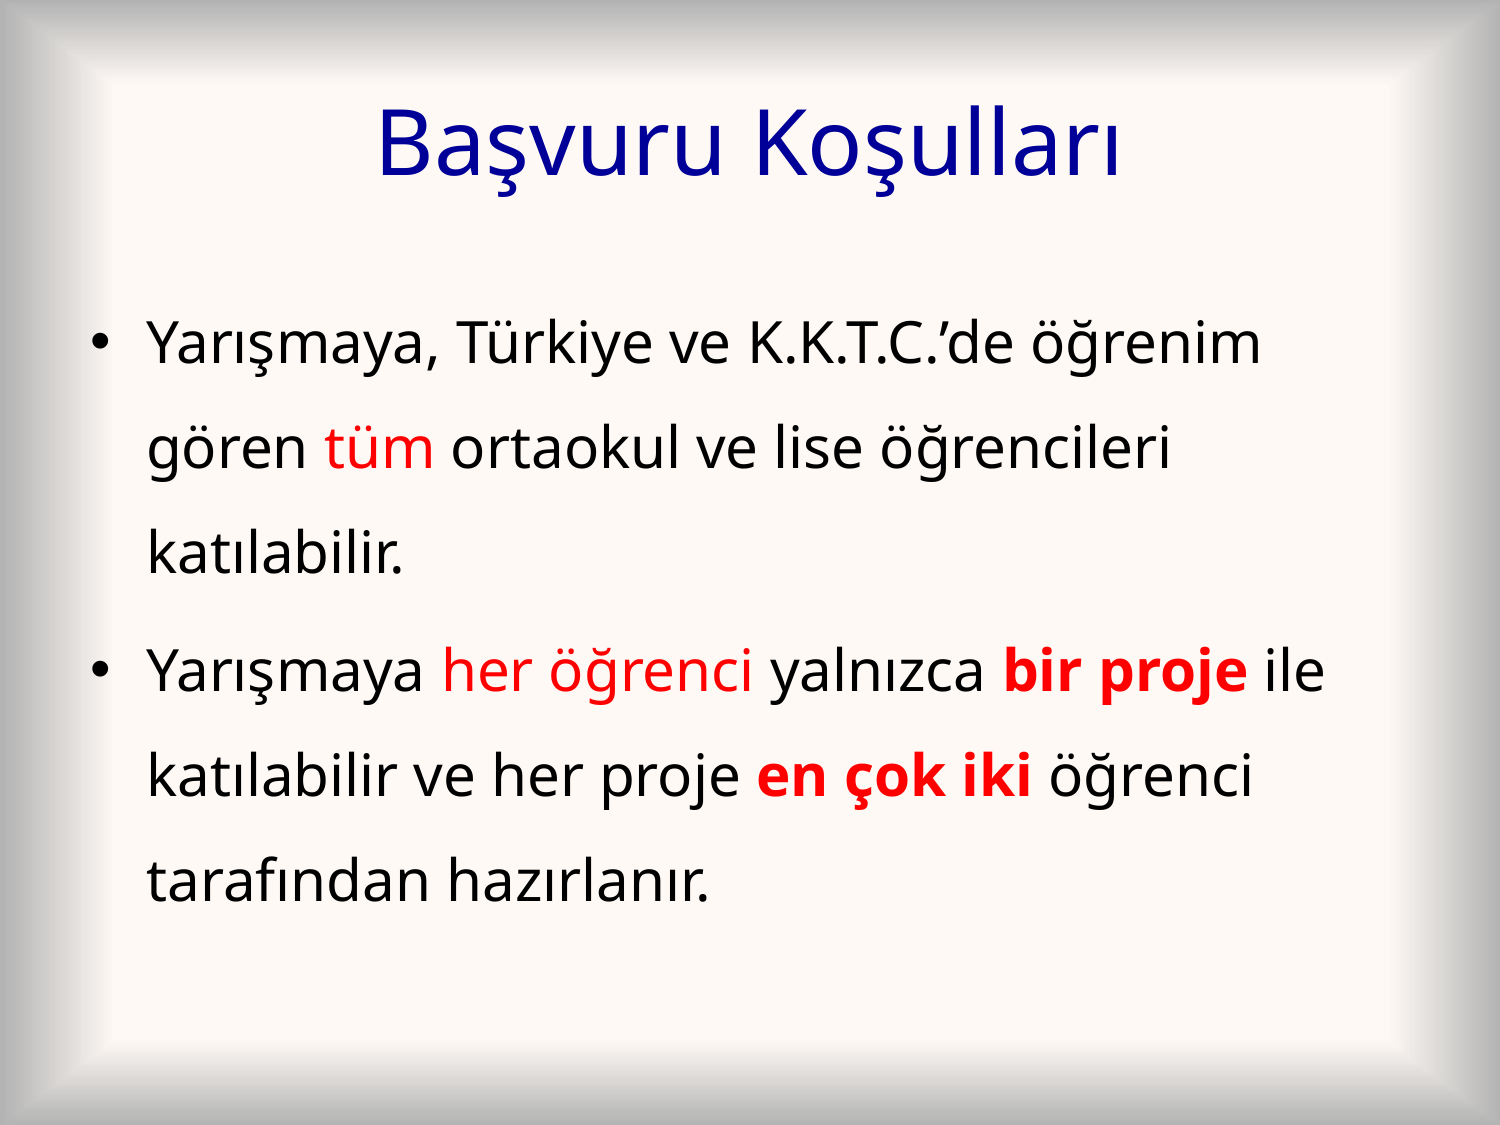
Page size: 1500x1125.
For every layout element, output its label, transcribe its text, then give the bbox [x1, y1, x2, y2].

picture [0, 0, 1500, 1125]
title Başvuru Koşulları [74, 44, 1426, 233]
list Yarışmaya, Türkiye ve K.K.T.C.’de öğrenim gören tüm ortaokul ve lise öğrencileri katılabilir. Yarışmaya her öğrenci yalnızca bir proje ile katılabilir ve her proje en çok iki öğrenci tarafından hazırlanır. [74, 262, 1426, 1006]
